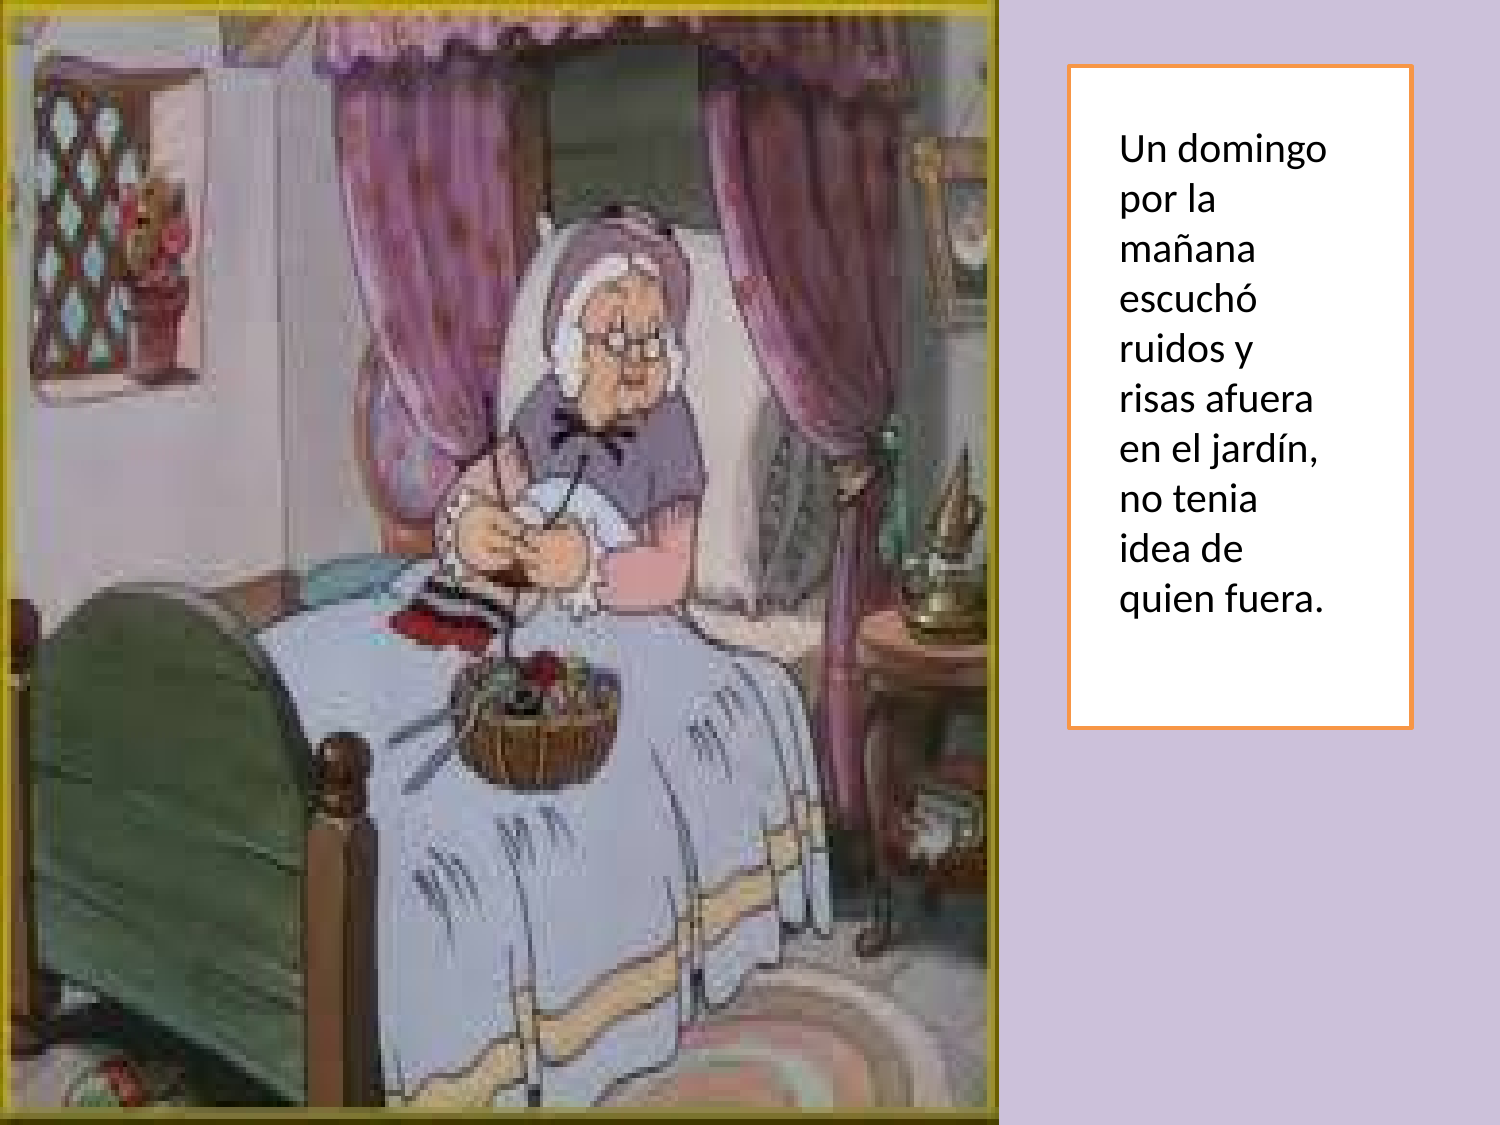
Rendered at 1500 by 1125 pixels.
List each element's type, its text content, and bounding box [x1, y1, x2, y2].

picture [0, 0, 999, 1125]
text_box [1067, 64, 1414, 730]
text_box Un domingo por la mañana escuchó ruidos y risas afuera en el jardín, no tenia idea de quien fuera. [1104, 113, 1353, 629]
